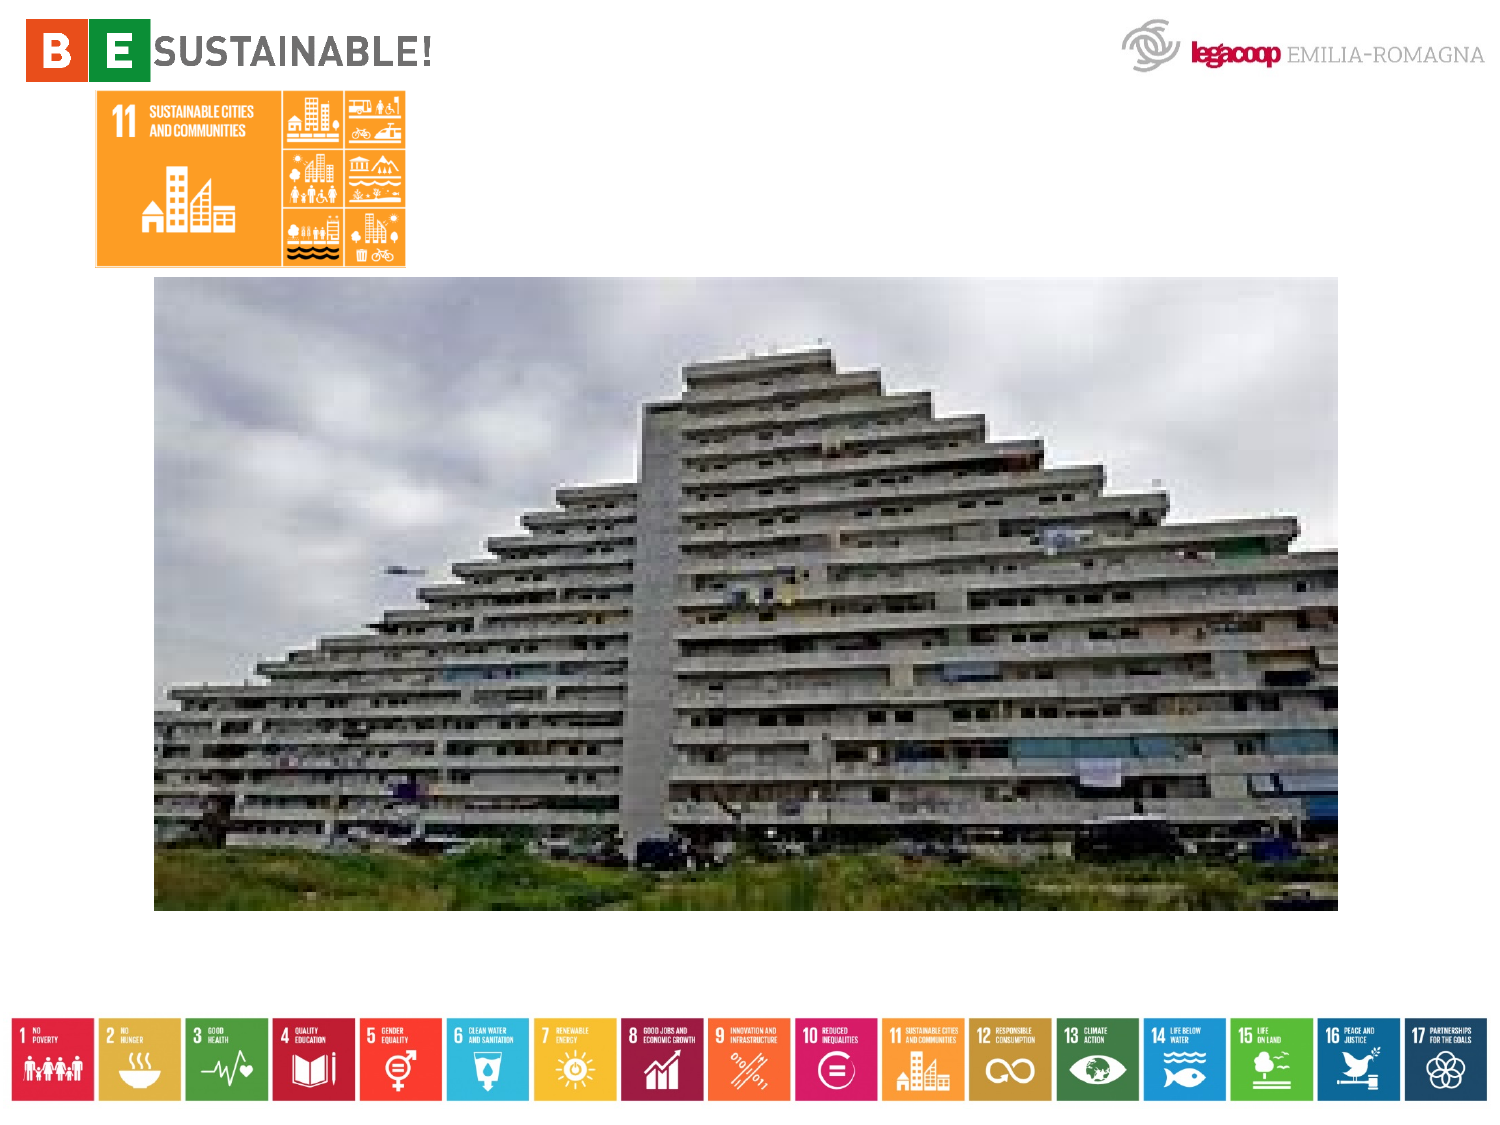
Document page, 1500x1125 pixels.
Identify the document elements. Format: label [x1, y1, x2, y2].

picture [154, 276, 1338, 911]
picture [26, 19, 433, 82]
picture [95, 90, 406, 268]
picture [1114, 0, 1491, 100]
picture [3, 1012, 1491, 1109]
